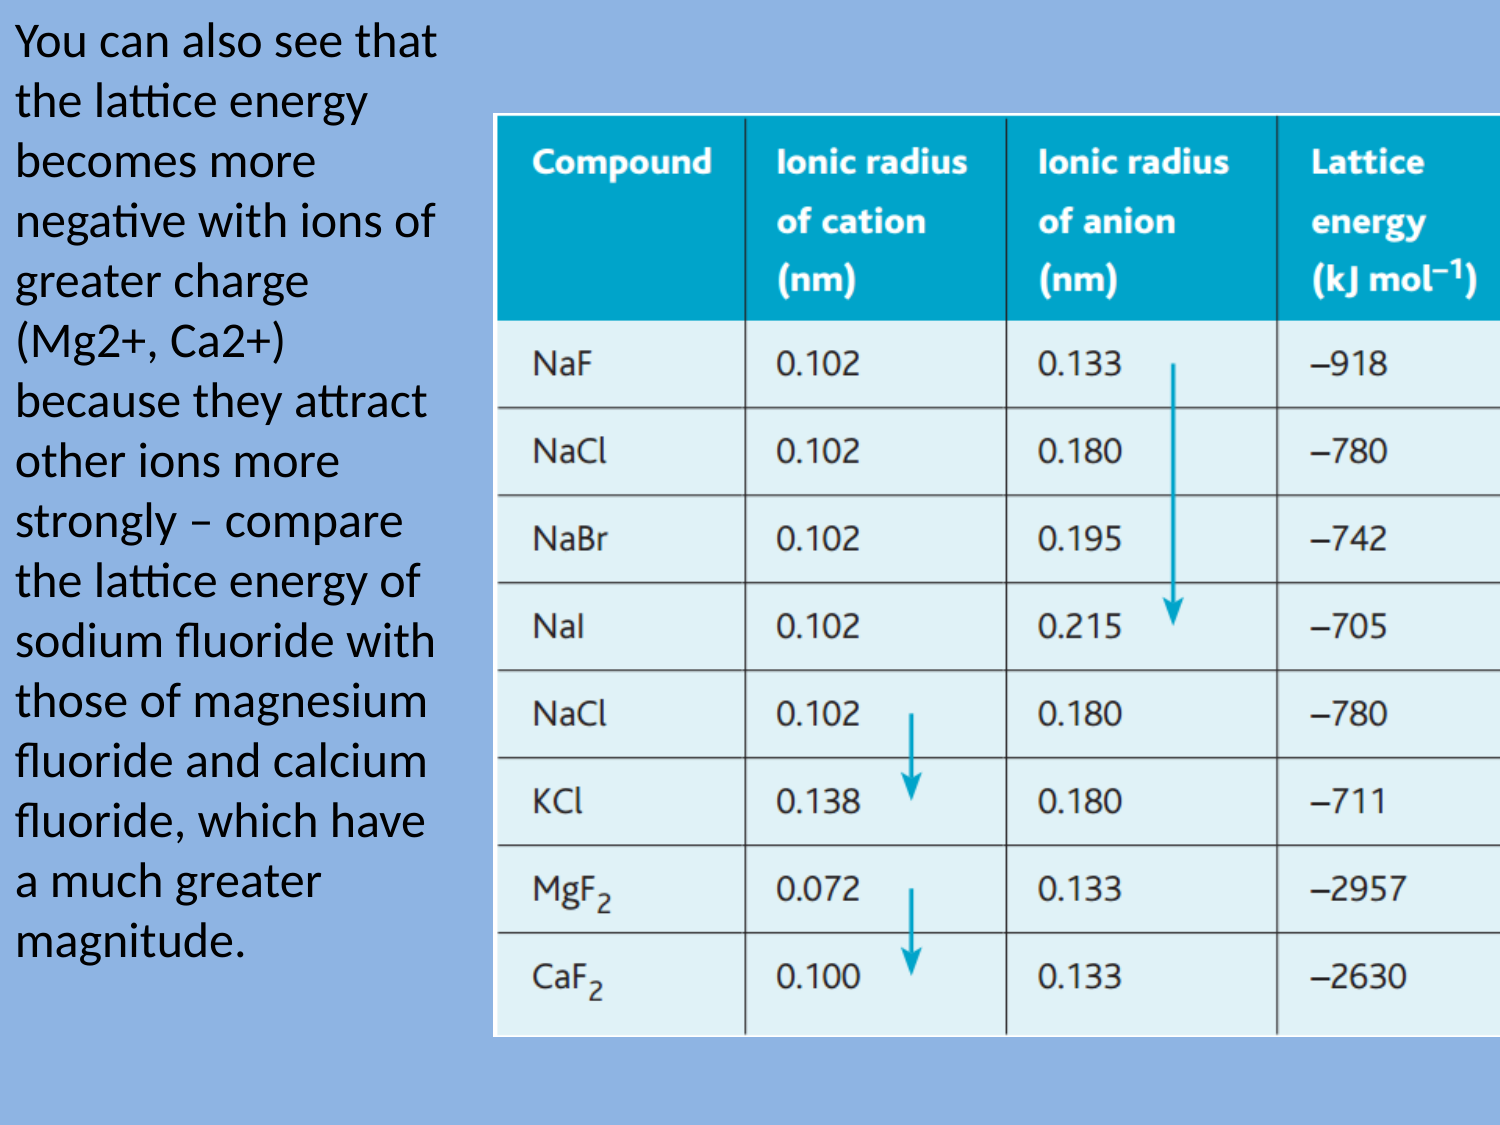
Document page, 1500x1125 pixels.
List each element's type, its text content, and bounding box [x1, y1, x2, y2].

picture [901, 147, 919, 174]
picture [823, 210, 873, 234]
picture [1084, 215, 1101, 234]
text_box You can also see that the lattice energy becomes more negative with ions of greater charge (Mg2+, Ca2+) because they attract other ions more strongly – compare the lattice energy of sodium fluoride with those of magnesium fluoride and calcium fluoride, which have a much greater magnitude. [0, 0, 467, 975]
picture [1050, 155, 1089, 174]
picture [578, 155, 607, 173]
picture [876, 207, 882, 233]
picture [845, 262, 855, 299]
picture [1424, 265, 1433, 292]
picture [779, 263, 789, 299]
picture [1312, 215, 1330, 234]
picture [1451, 258, 1462, 278]
picture [867, 155, 897, 174]
picture [932, 155, 950, 174]
picture [1125, 207, 1132, 233]
picture [1314, 149, 1377, 174]
picture [1466, 262, 1476, 299]
picture [1053, 273, 1072, 291]
picture [1433, 269, 1448, 273]
picture [1092, 148, 1099, 173]
picture [1407, 155, 1424, 174]
picture [1075, 273, 1104, 291]
picture [610, 155, 669, 183]
picture [1102, 155, 1118, 175]
picture [534, 149, 575, 174]
picture [953, 155, 967, 174]
picture [885, 215, 925, 234]
picture [1370, 273, 1399, 291]
picture [922, 147, 929, 173]
picture [1039, 207, 1074, 234]
picture [1135, 215, 1154, 234]
picture [1157, 215, 1175, 233]
picture [1346, 266, 1357, 298]
picture [1184, 148, 1190, 173]
picture [1380, 147, 1405, 174]
picture [1333, 215, 1426, 242]
picture [778, 207, 811, 234]
picture [814, 273, 843, 291]
picture [779, 149, 827, 174]
picture [1402, 273, 1421, 292]
picture [1104, 215, 1122, 233]
picture [1041, 262, 1051, 300]
picture [1040, 149, 1046, 173]
picture [673, 147, 711, 174]
picture [1194, 155, 1229, 174]
picture [792, 273, 810, 291]
picture [1328, 265, 1344, 291]
picture [493, 113, 1500, 1038]
picture [831, 148, 856, 174]
picture [1129, 147, 1180, 174]
picture [1106, 262, 1116, 299]
picture [1314, 263, 1324, 299]
